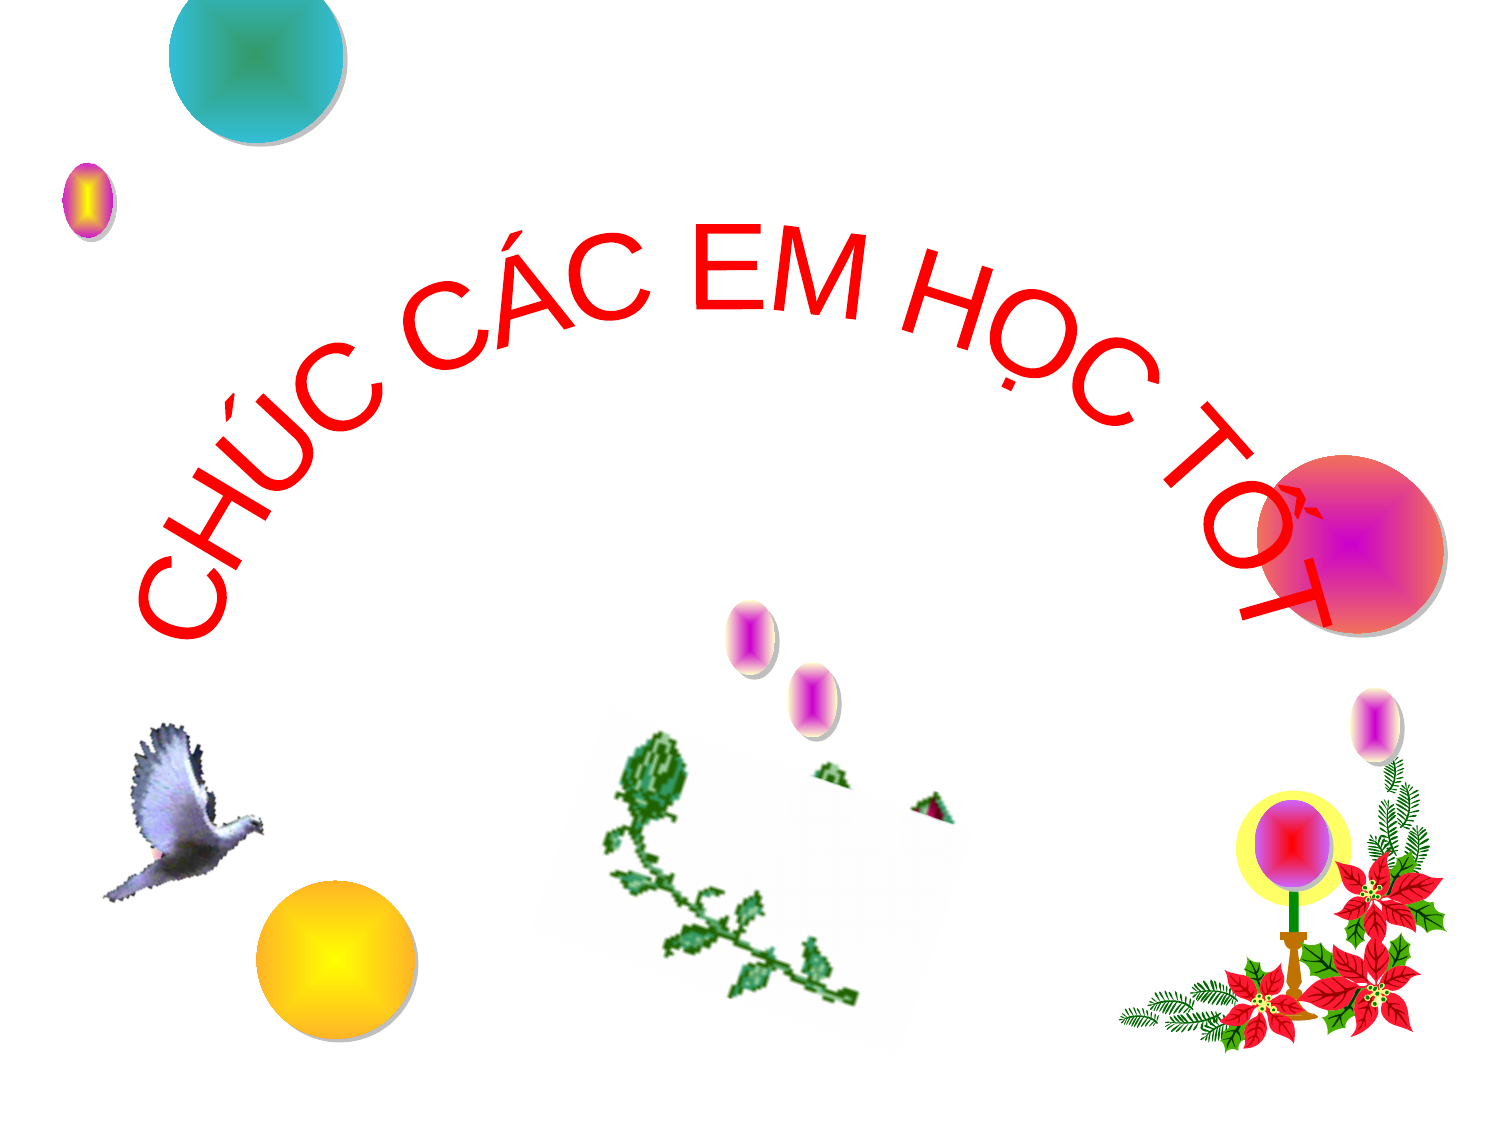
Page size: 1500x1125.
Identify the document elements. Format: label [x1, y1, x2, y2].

text_box [1350, 687, 1401, 751]
text_box [0, 112, 1313, 1125]
picture [1118, 752, 1447, 1054]
picture [62, 724, 363, 947]
